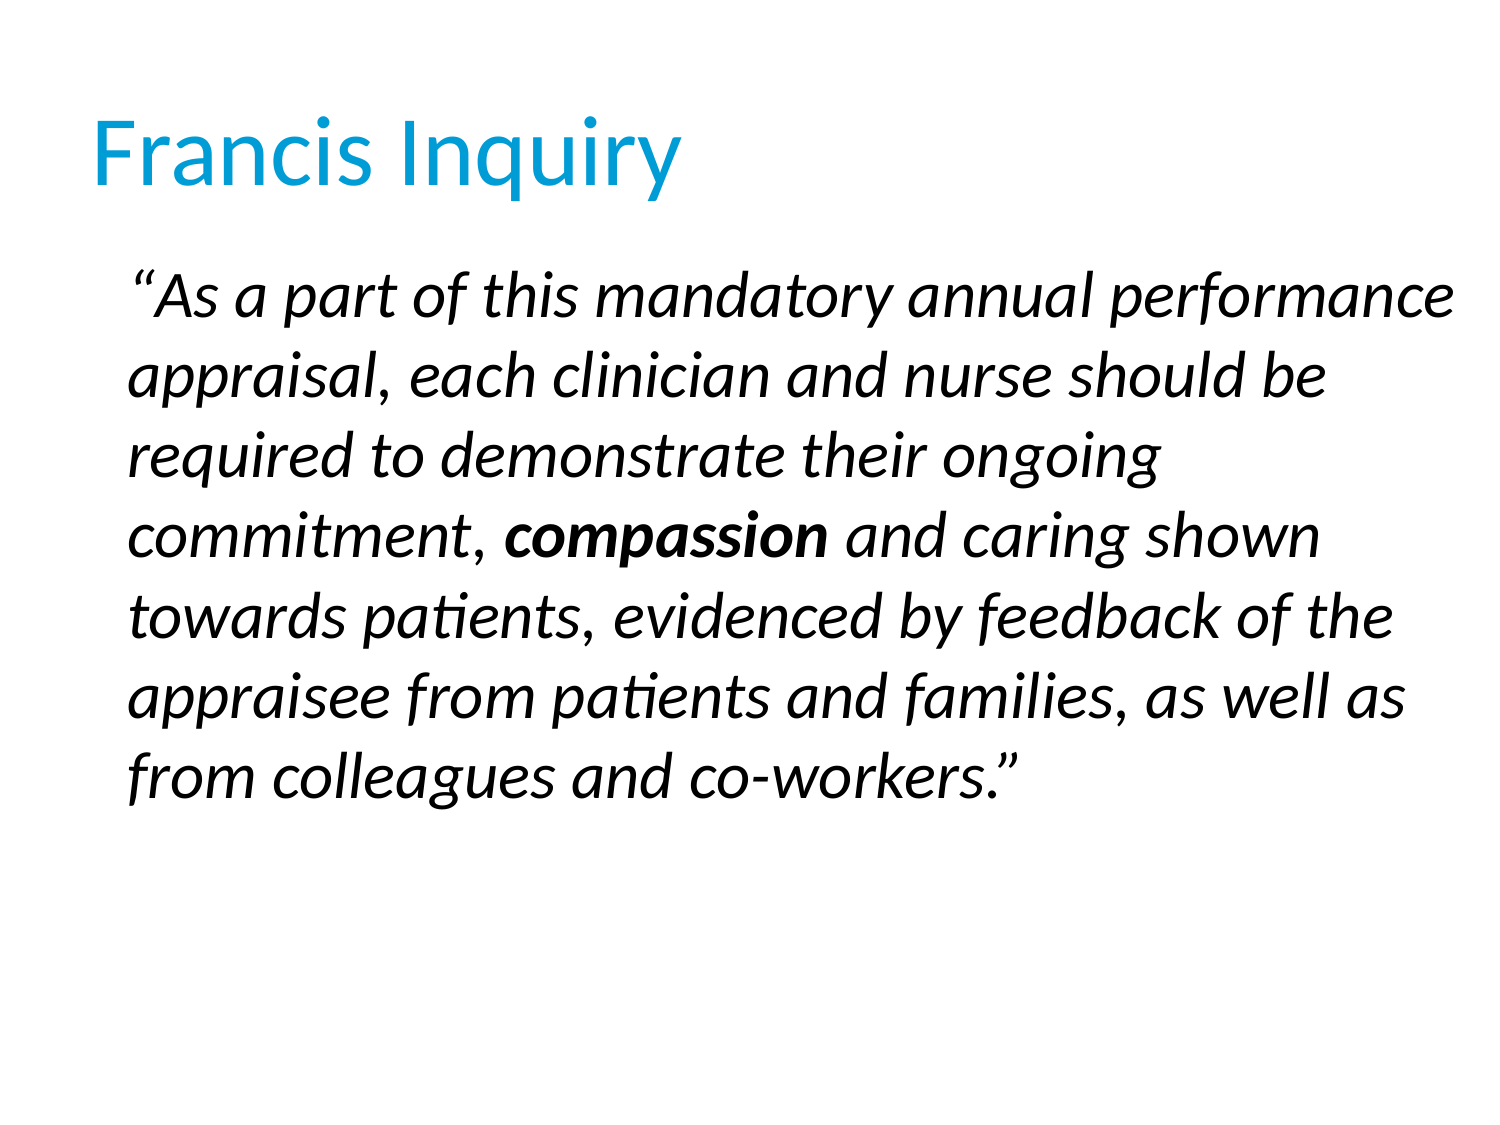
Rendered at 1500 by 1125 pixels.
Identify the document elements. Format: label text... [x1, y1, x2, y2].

list “As a part of this mandatory annual performance appraisal, each clinician and nurse should be required to demonstrate their ongoing commitment, compassion and caring shown towards patients, evidenced by feedback of the appraisee from patients and families, as well as from colleagues and co-workers.” [112, 243, 1483, 917]
title Francis Inquiry [76, 78, 809, 230]
